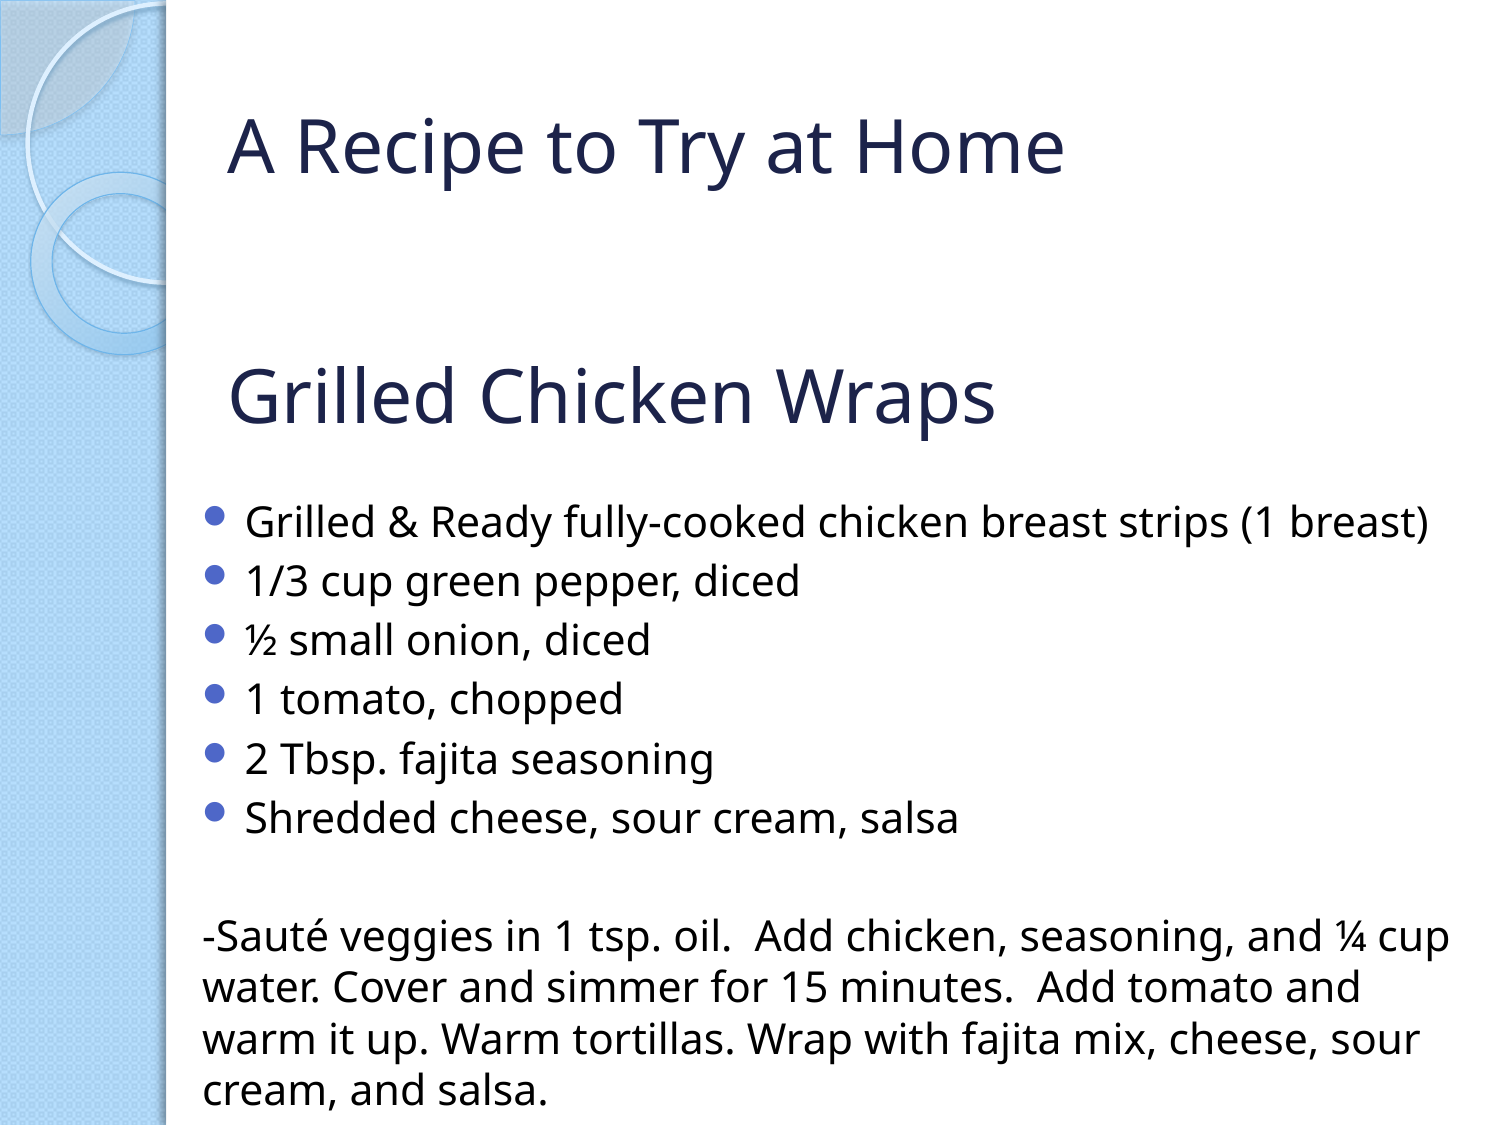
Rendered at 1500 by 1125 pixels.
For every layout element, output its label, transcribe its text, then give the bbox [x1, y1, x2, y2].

list Grilled & Ready fully-cooked chicken breast strips (1 breast) 1/3 cup green pepper, diced ½ small onion, diced 1 tomato, chopped 2 Tbsp. fajita seasoning Shredded cheese, sour cream, salsa -Sauté veggies in 1 tsp. oil. Add chicken, seasoning, and ¼ cup water. Cover and simmer for 15 minutes. Add tomato and warm it up. Warm tortillas. Wrap with fajita mix, cheese, sour cream, and salsa. [174, 487, 1475, 1125]
text_box A Recipe to Try at Home [212, 50, 1443, 238]
title Grilled Chicken Wraps [212, 299, 1443, 487]
